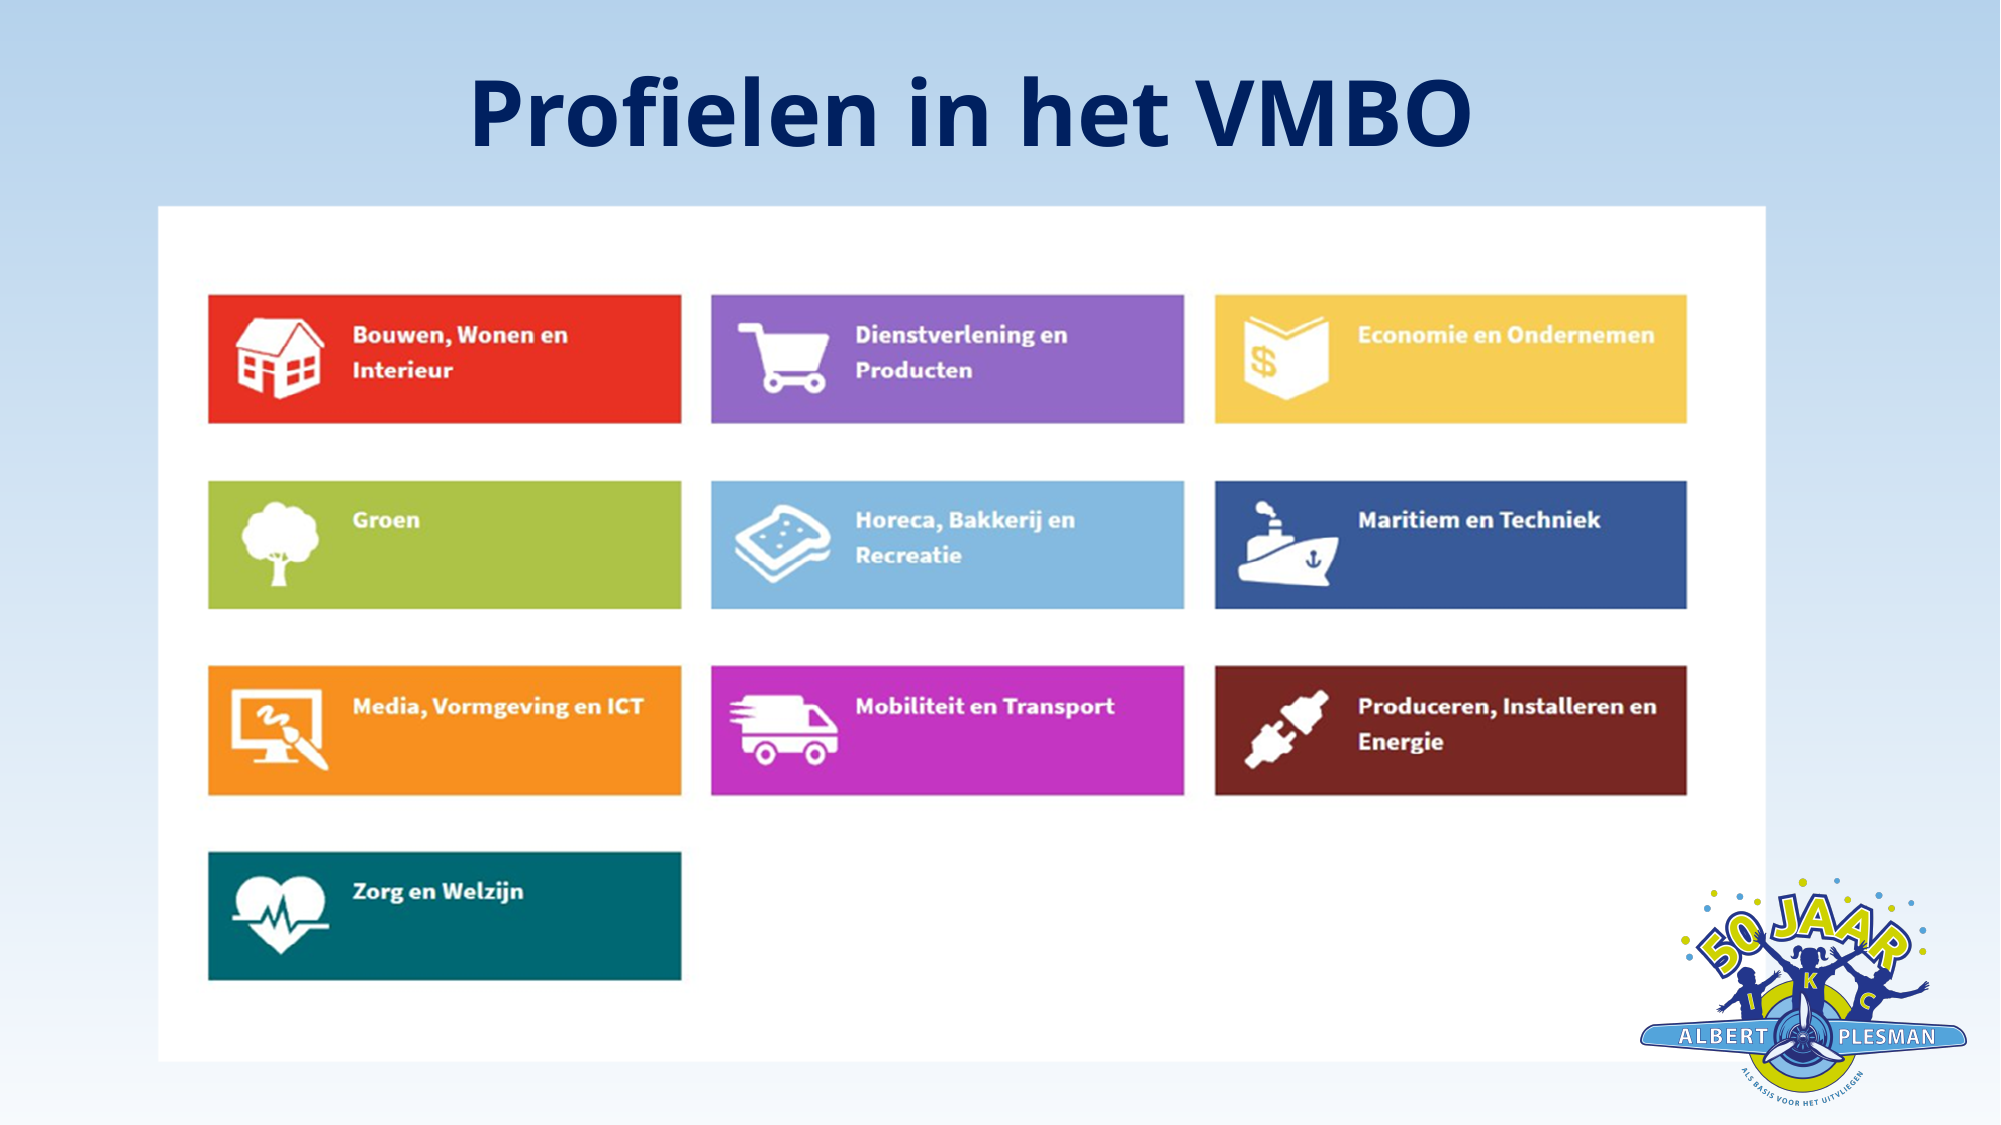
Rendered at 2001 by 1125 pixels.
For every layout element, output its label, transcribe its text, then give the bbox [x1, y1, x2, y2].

picture [155, 202, 1967, 1106]
text_box Profielen in het VMBO [109, 60, 1835, 177]
